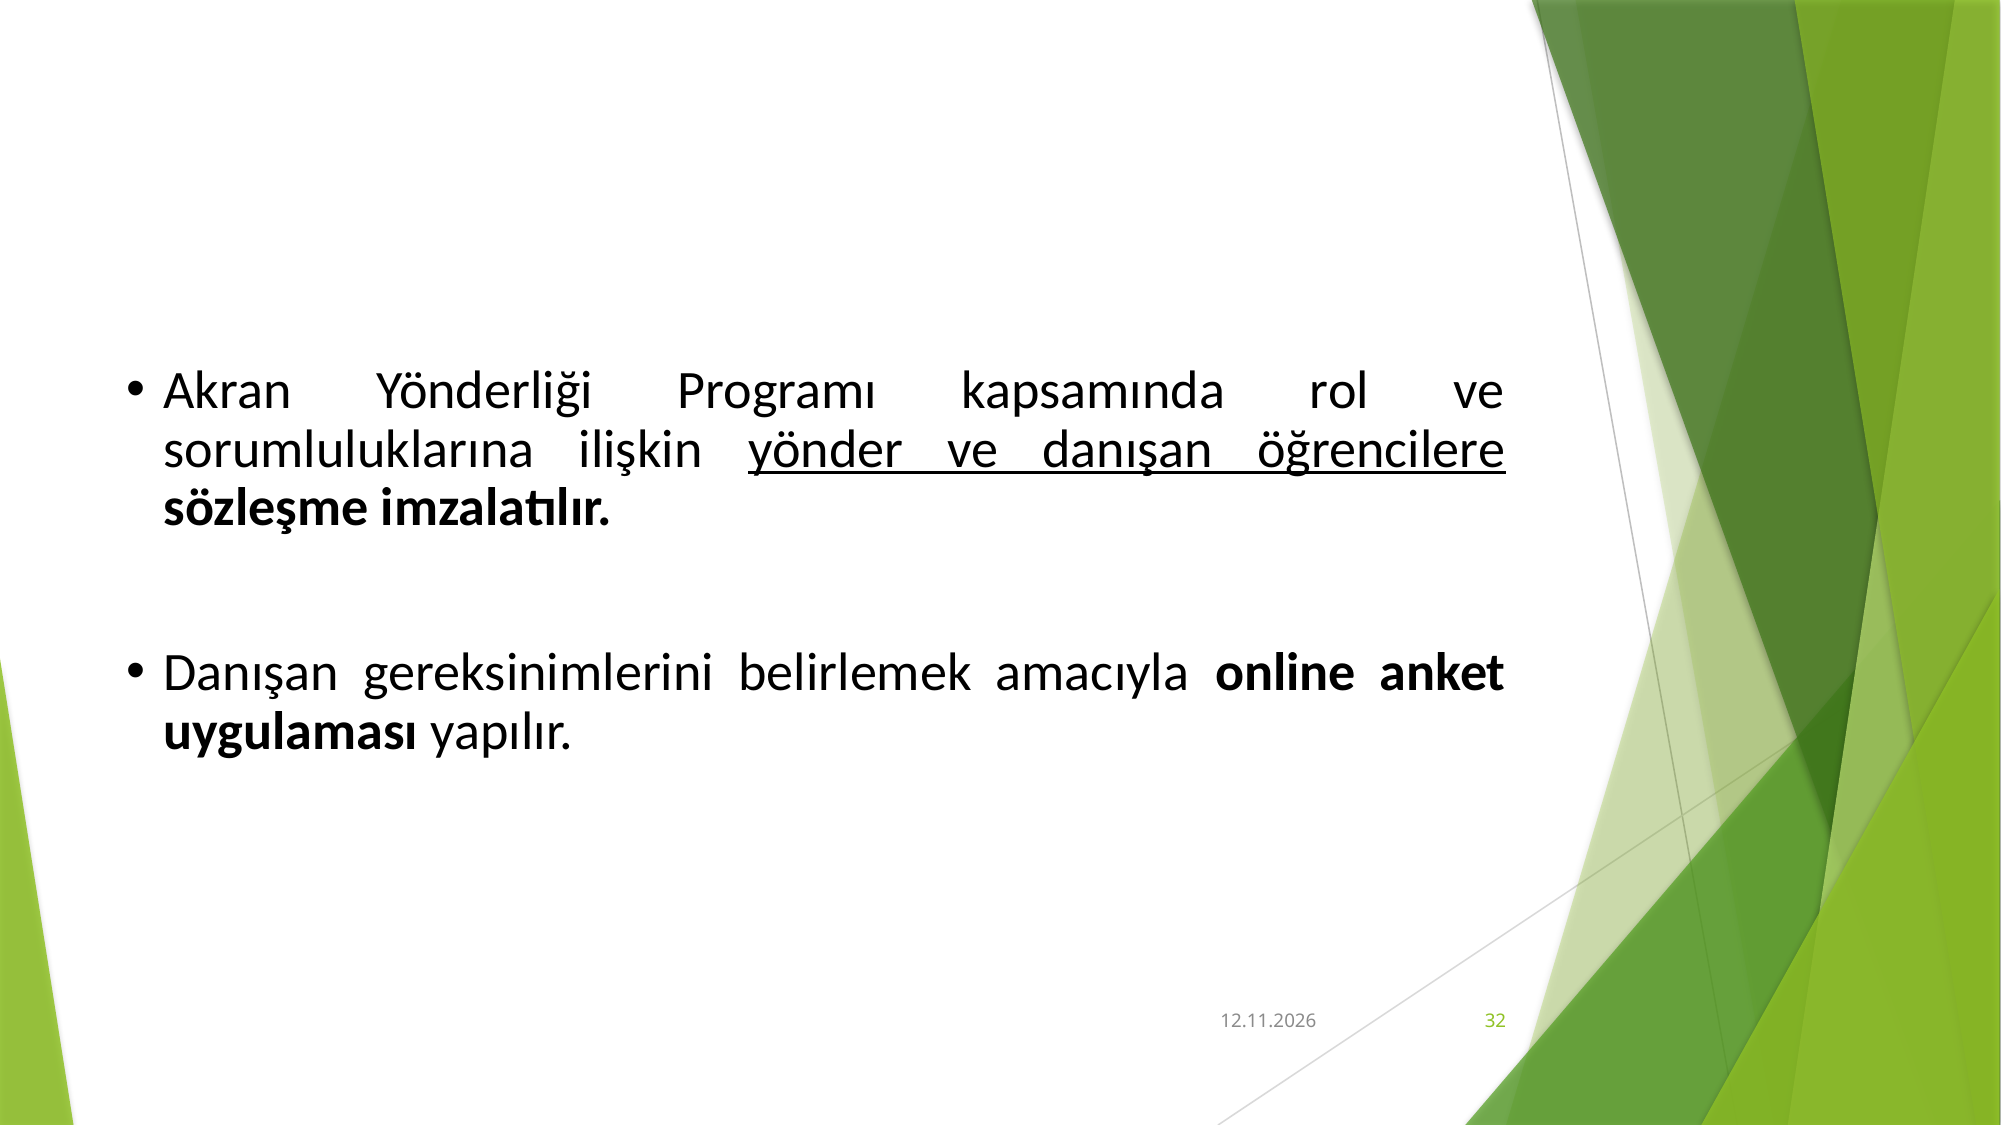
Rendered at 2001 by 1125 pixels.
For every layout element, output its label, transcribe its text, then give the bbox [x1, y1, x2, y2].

slide_number 32 [1409, 991, 1522, 1051]
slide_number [1181, 991, 1332, 1051]
list Akran Yönderliği Programı kapsamında rol ve sorumluluklarına ilişkin yönder ve danışan öğrencilere sözleşme imzalatılır. Danışan gereksinimlerini belirlemek amacıyla online anket uygulaması yapılır. [111, 354, 1522, 992]
